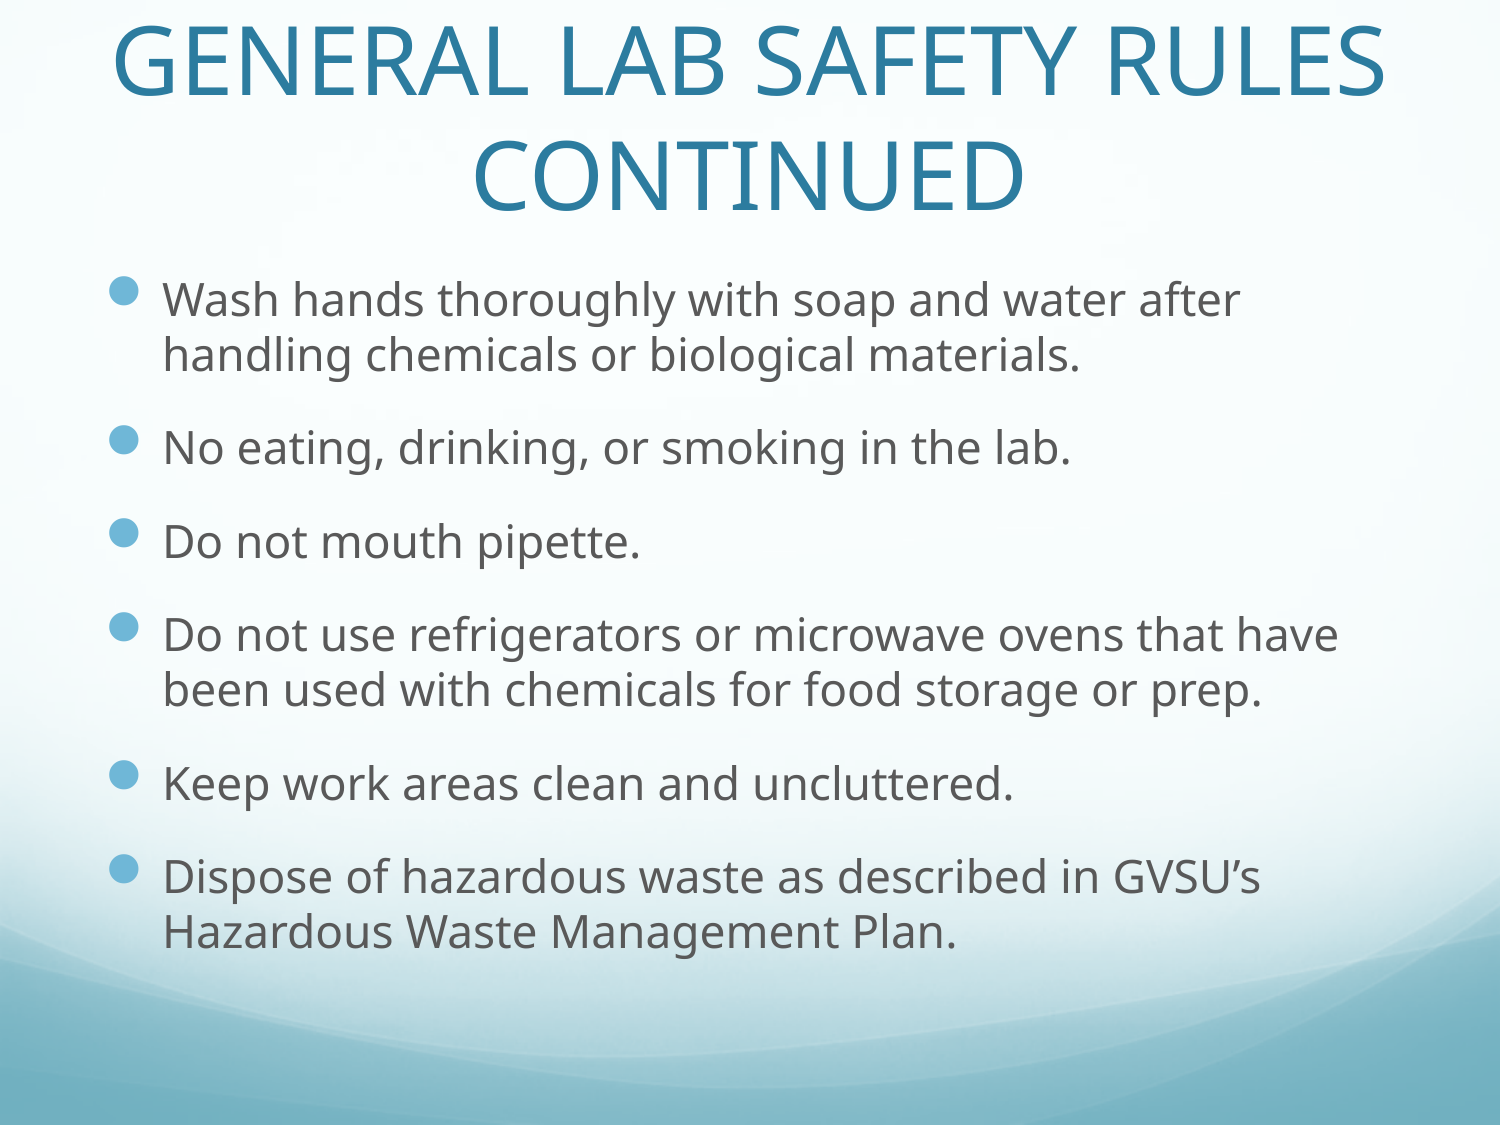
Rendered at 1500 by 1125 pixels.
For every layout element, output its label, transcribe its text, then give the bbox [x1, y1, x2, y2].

title General Lab Safety Rules Continued [90, 17, 1410, 237]
list Wash hands thoroughly with soap and water after handling chemicals or biological materials. No eating, drinking, or smoking in the lab. Do not mouth pipette. Do not use refrigerators or microwave ovens that have been used with chemicals for food storage or prep. Keep work areas clean and uncluttered. Dispose of hazardous waste as described in GVSU’s Hazardous Waste Management Plan. [90, 262, 1410, 975]
